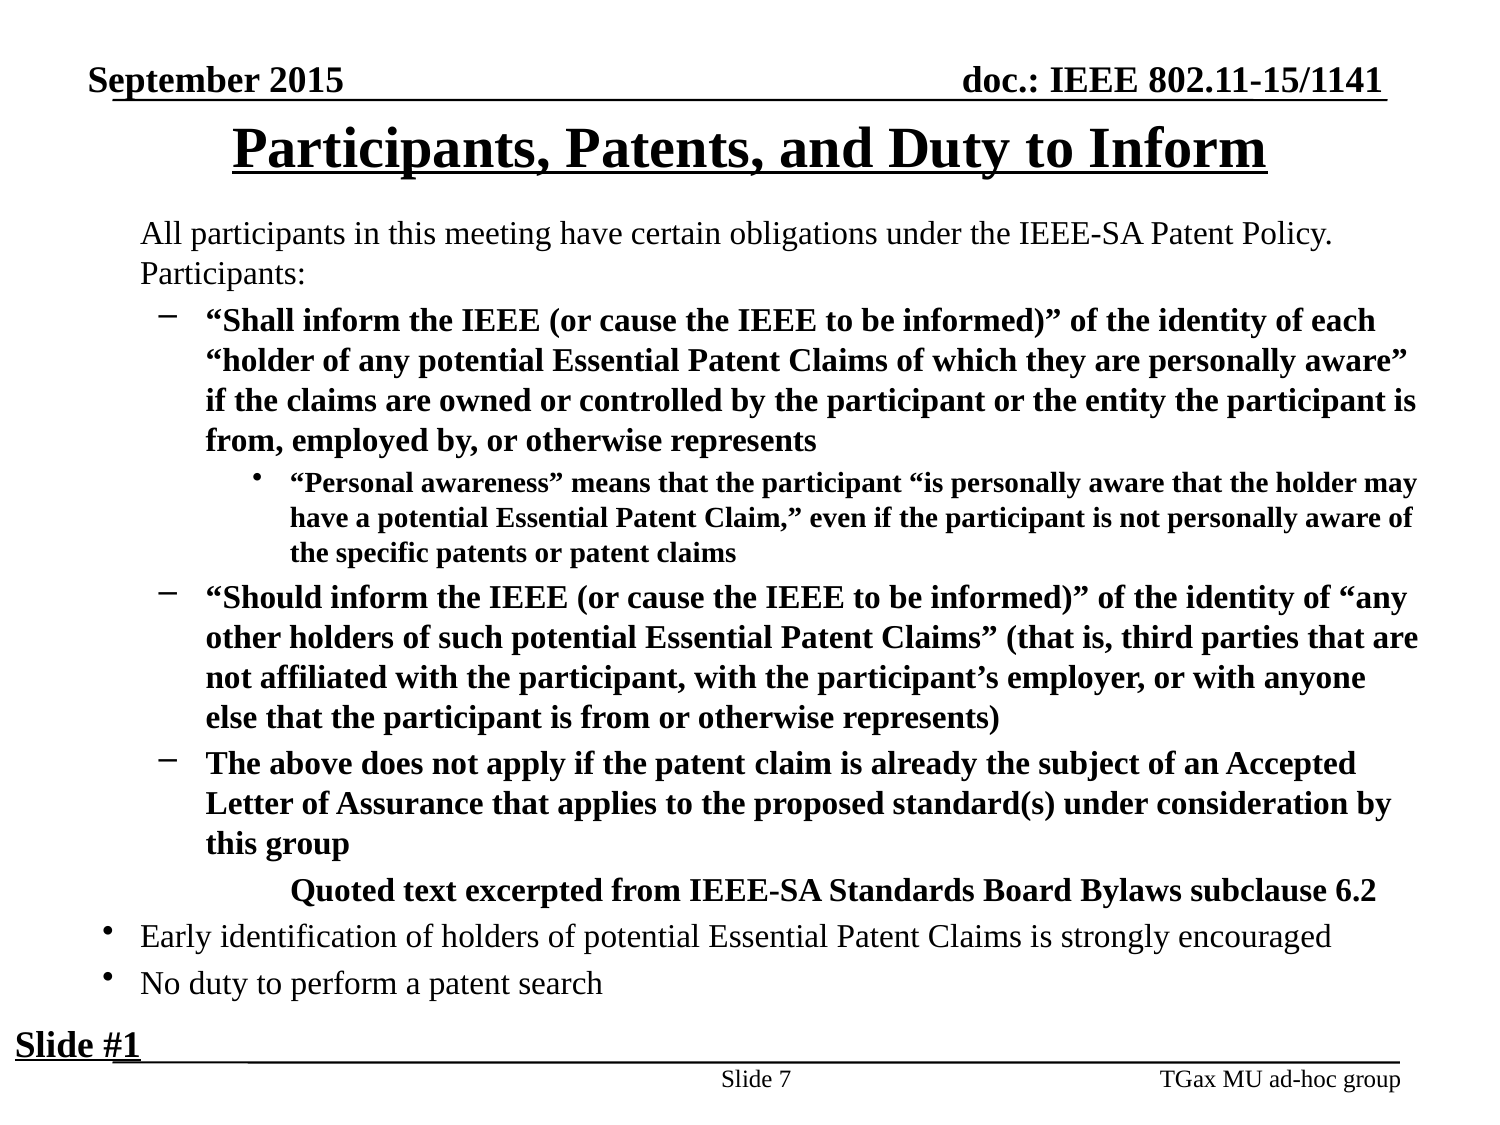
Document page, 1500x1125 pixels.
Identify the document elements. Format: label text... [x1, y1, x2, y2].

text_box [87, 37, 1438, 163]
title Participants, Patents, and Duty to Inform [112, 163, 1388, 175]
text_box All participants in this meeting have certain obligations under the IEEE-SA Patent Policy. Participants: “Shall inform the IEEE (or cause the IEEE to be informed)” of the identity of each “holder of any potential Essential Patent Claims of which they are personally aware” if the claims are owned or controlled by the participant or the entity the participant is from, employed by, or otherwise represents “Personal awareness” means that the participant “is personally aware that the holder may have a potential Essential Patent Claim,” even if the participant is not personally aware of the specific patents or patent claims “Should inform the IEEE (or cause the IEEE to be informed)” of the identity of “any other holders of such potential Essential Patent Claims” (that is, third parties that are not affiliated with the participant, with the participant’s employer, or with anyone else that the participant is from or otherwise represents) The above does not apply if the patent claim is already the subject of an Accepted Letter of Assurance that applies to the proposed standard(s) under consideration by this group Quoted text excerpted from IEEE-SA Standards Board Bylaws subclause 6.2 Early identification of holders of potential Essential Patent Claims is strongly encouraged No duty to perform a patent search [87, 187, 1438, 850]
slide_number Slide 7 [712, 1062, 800, 1093]
footer TGax MU ad-hoc group [1156, 1062, 1402, 1093]
text_box Slide #1 [0, 1012, 157, 1073]
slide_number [87, 50, 350, 100]
